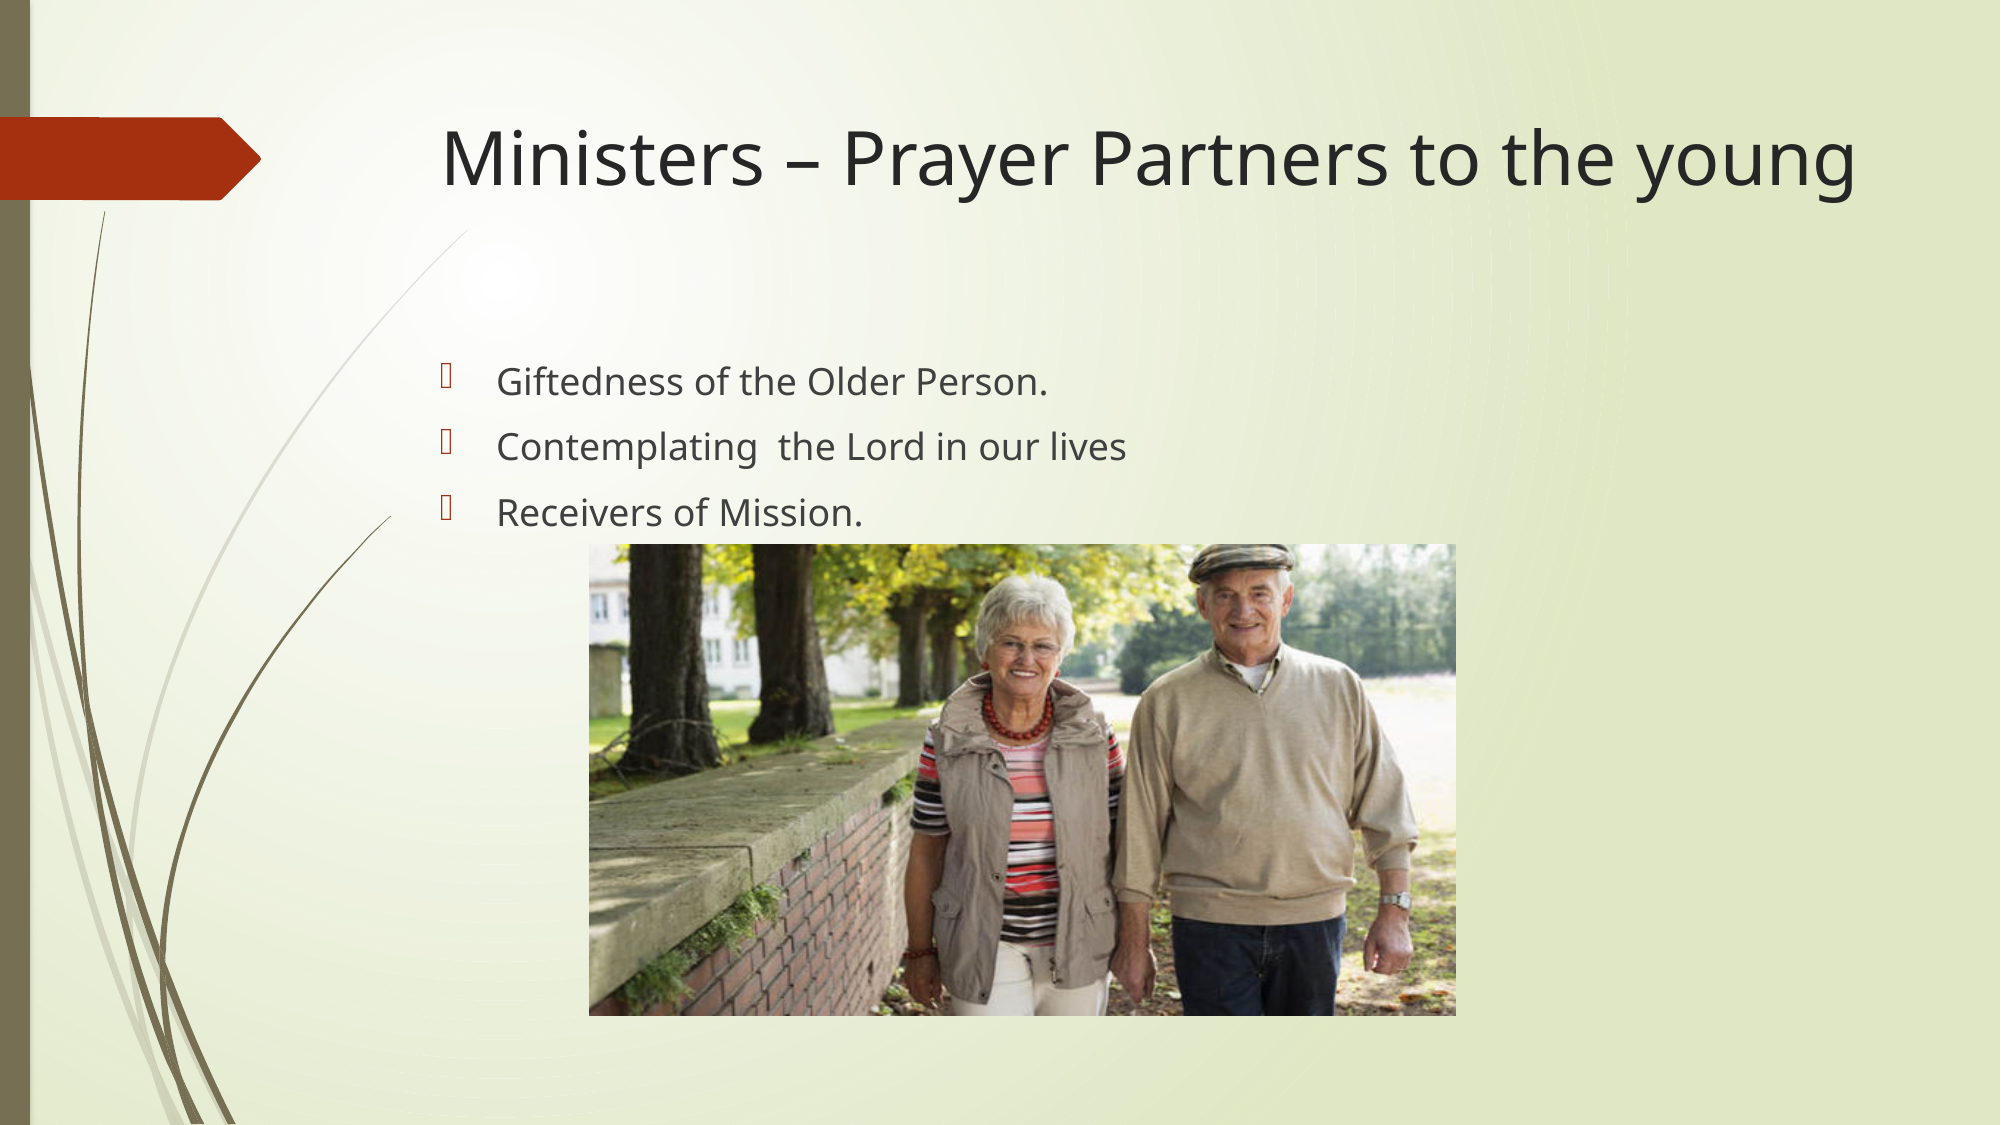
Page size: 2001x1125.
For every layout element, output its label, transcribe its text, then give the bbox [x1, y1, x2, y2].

title Ministers – Prayer Partners to the young [425, 102, 1888, 313]
list Giftedness of the Older Person. Contemplating the Lord in our lives Receivers of Mission. [424, 350, 1888, 970]
picture [588, 543, 1456, 1016]
